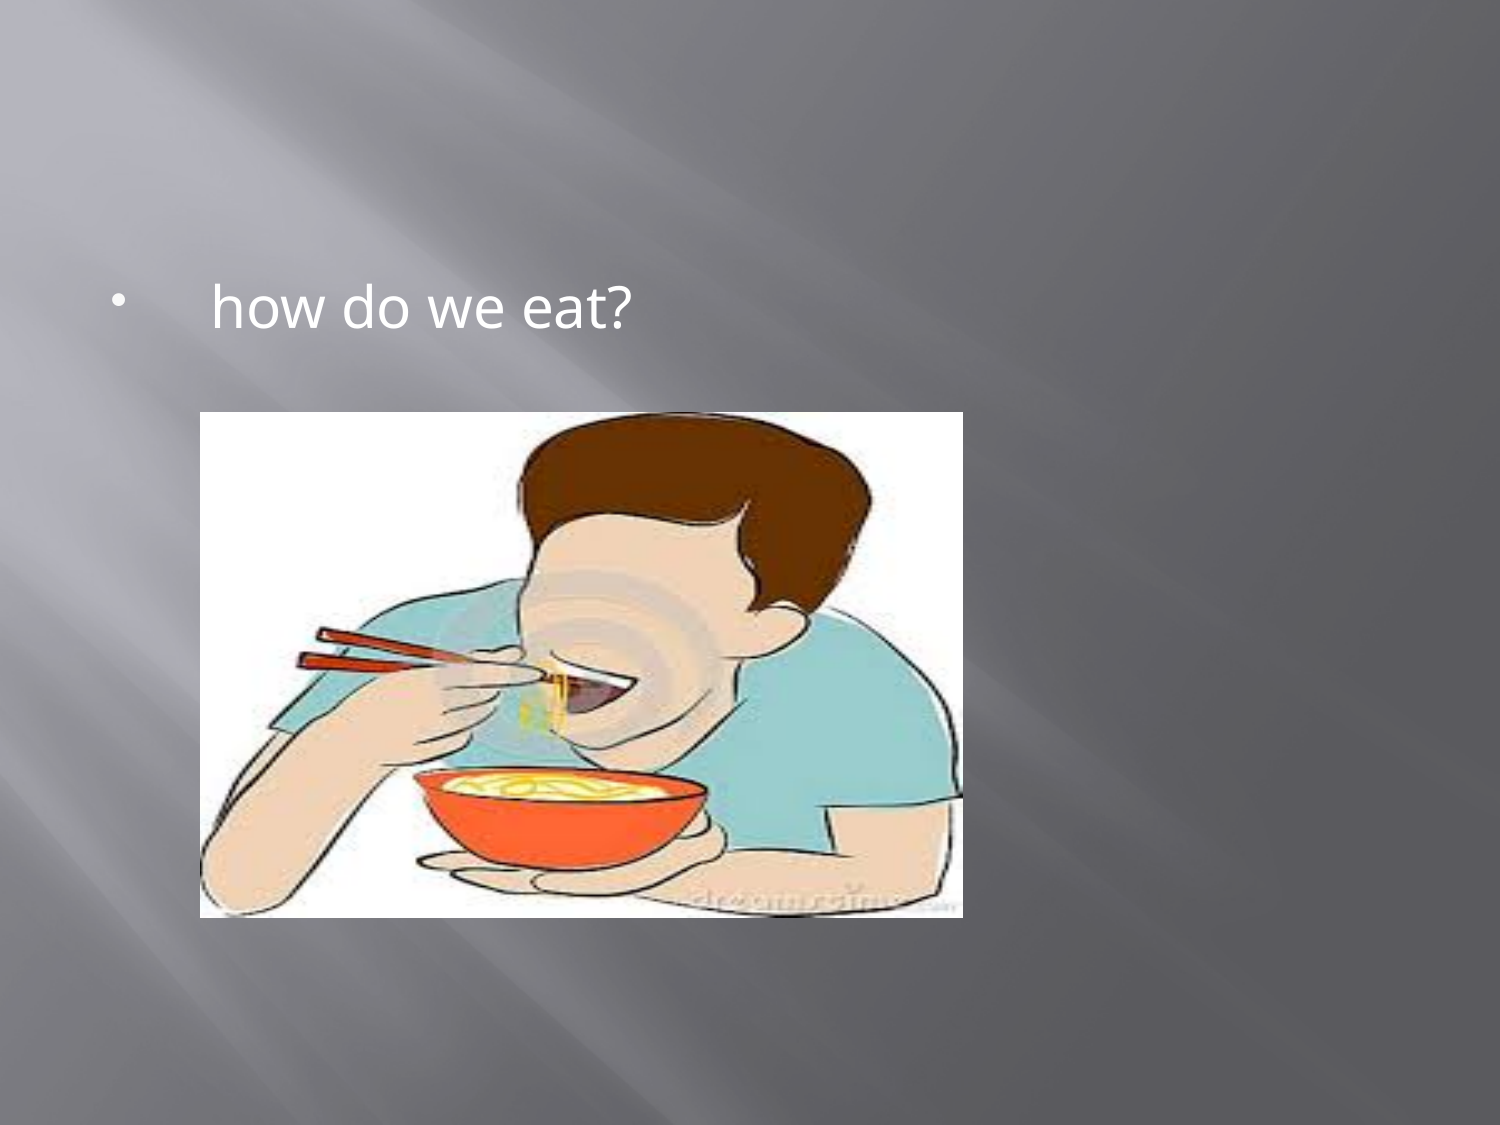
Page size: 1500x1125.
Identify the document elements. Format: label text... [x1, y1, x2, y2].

picture [199, 412, 963, 918]
list how do we eat? [75, 262, 1425, 1035]
